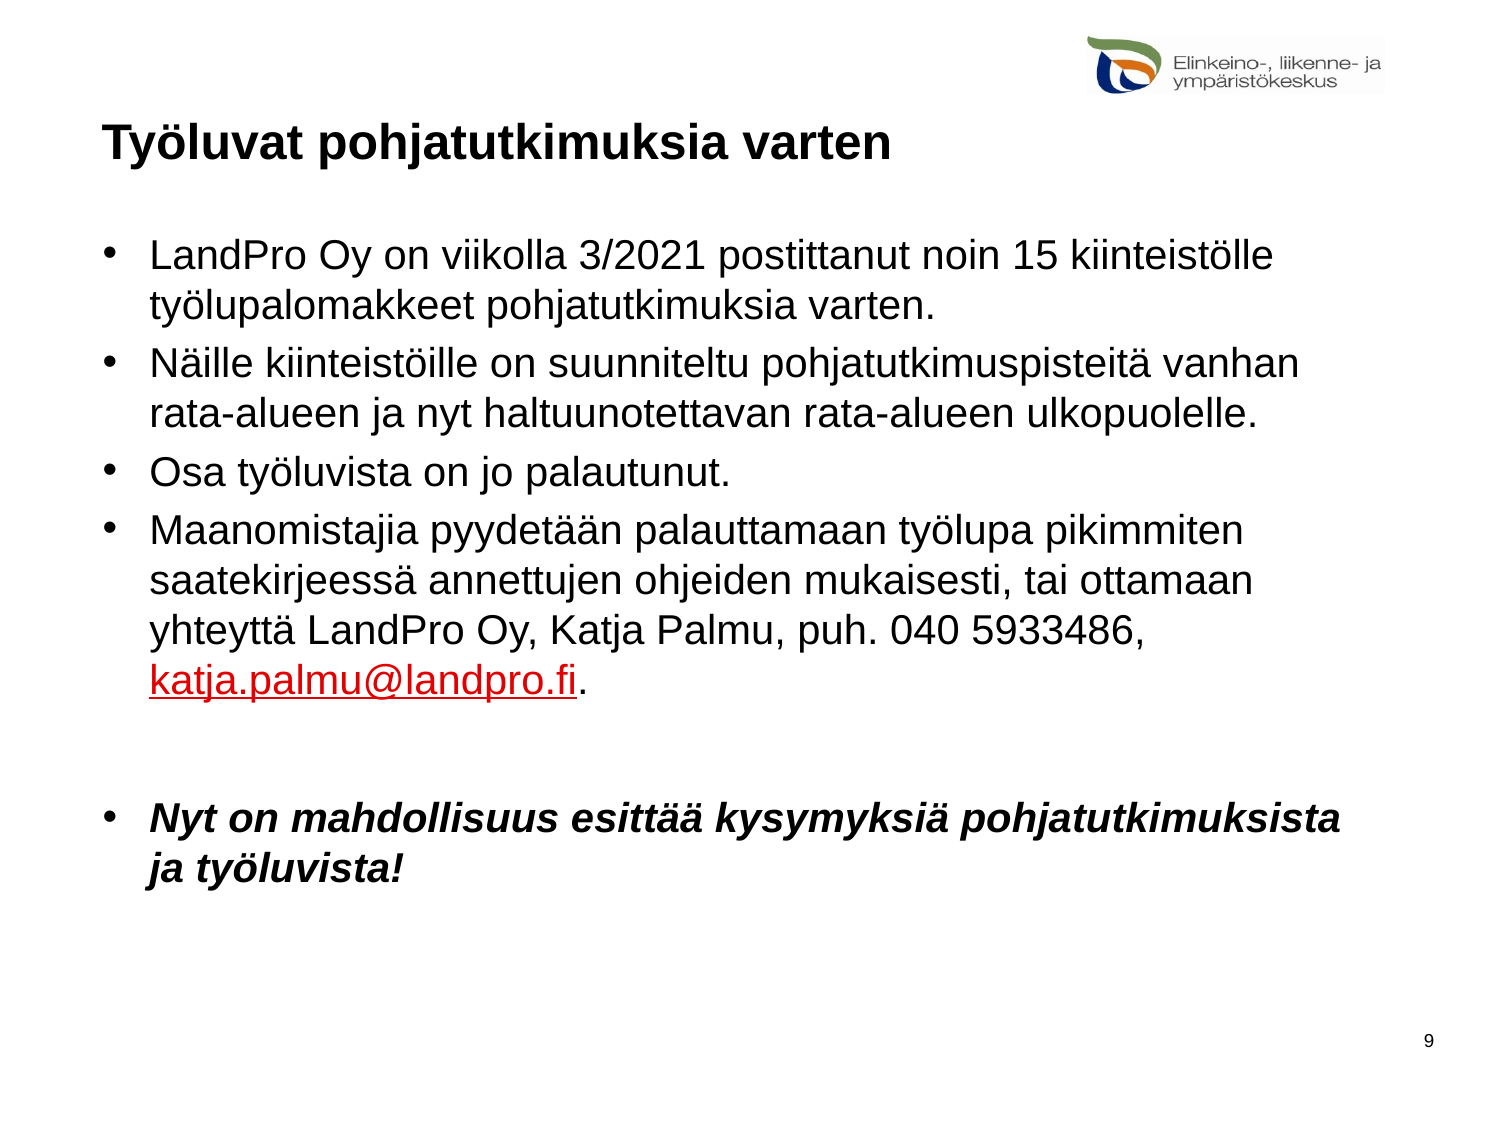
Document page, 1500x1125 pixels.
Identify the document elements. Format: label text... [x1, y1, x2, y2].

title Työluvat pohjatutkimuksia varten [86, 101, 1383, 203]
slide_number 9 [1386, 1020, 1435, 1063]
picture [1086, 35, 1385, 94]
list LandPro Oy on viikolla 3/2021 postittanut noin 15 kiinteistölle työlupalomakkeet pohjatutkimuksia varten. Näille kiinteistöille on suunniteltu pohjatutkimuspisteitä vanhan rata-alueen ja nyt haltuunotettavan rata-alueen ulkopuolelle. Osa työluvista on jo palautunut. Maanomistajia pyydetään palauttamaan työlupa pikimmiten saatekirjeessä annettujen ohjeiden mukaisesti, tai ottamaan yhteyttä LandPro Oy, Katja Palmu, puh. 040 5933486, katja.palmu@landpro.fi. Nyt on mahdollisuus esittää kysymyksiä pohjatutkimuksista ja työluvista! [86, 219, 1383, 974]
